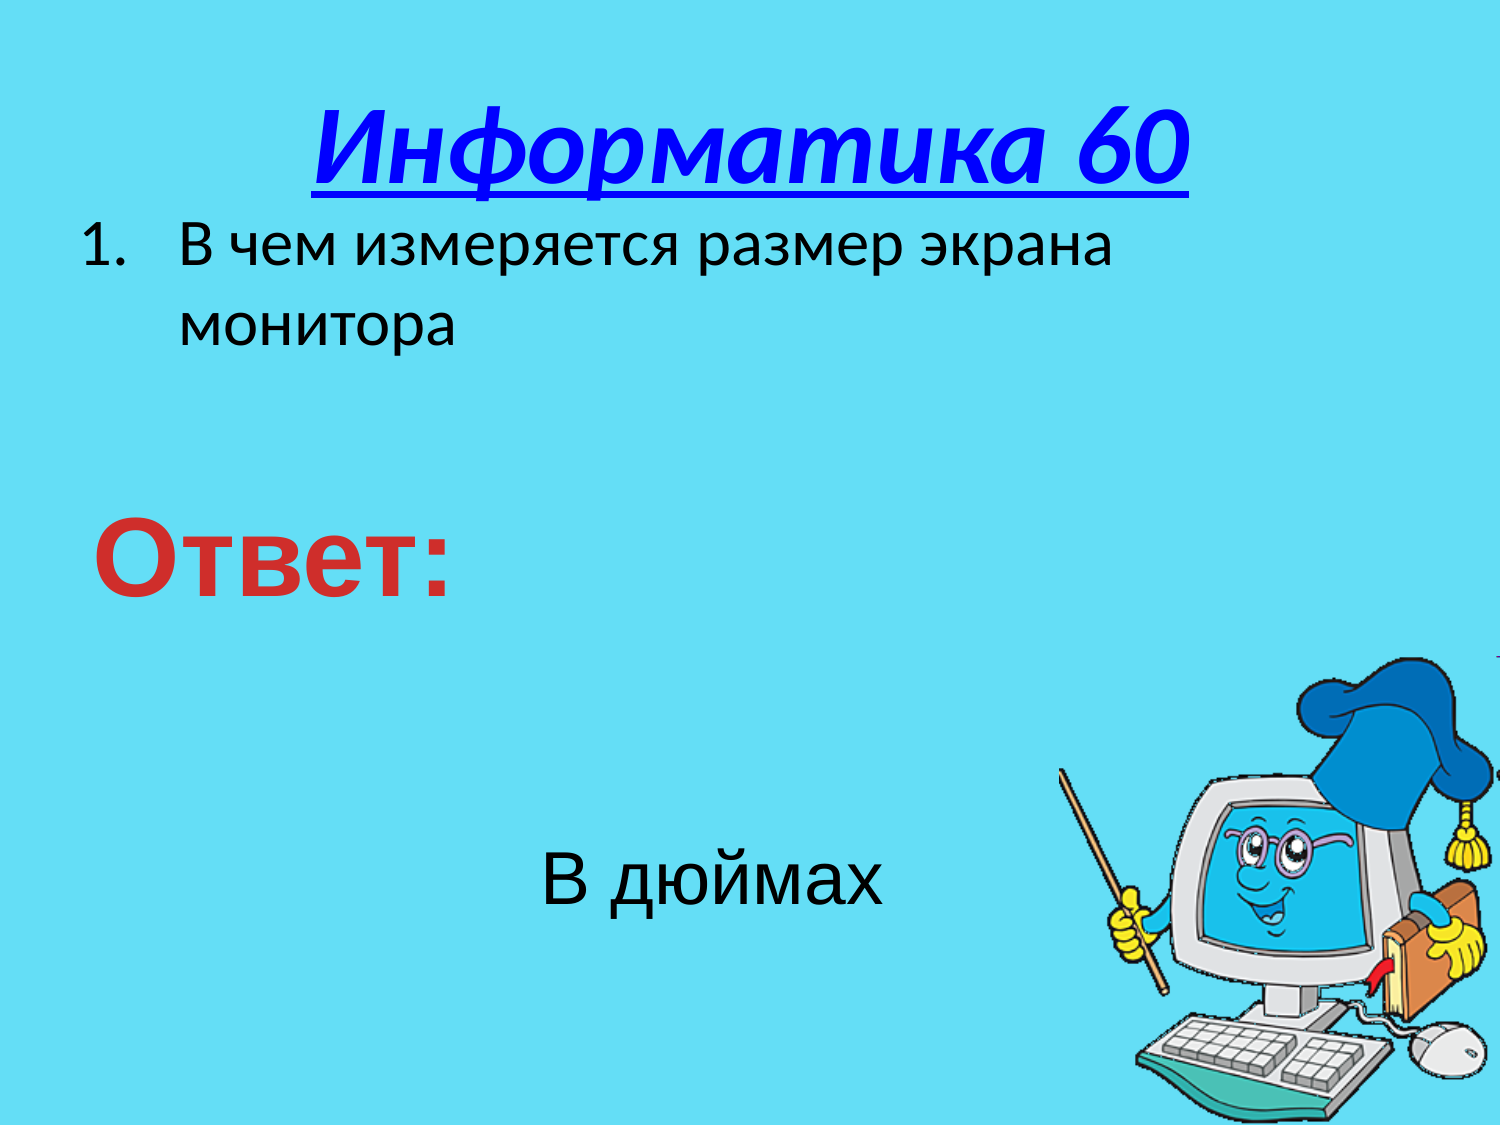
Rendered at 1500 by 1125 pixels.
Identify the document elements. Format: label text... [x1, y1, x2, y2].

list В чем измеряется размер экрана монитора [63, 190, 1414, 788]
text_box В дюймах [525, 822, 940, 928]
title Информатика 60 [74, 44, 1426, 233]
text_box Ответ: [0, 477, 549, 627]
picture [1059, 655, 1500, 1125]
